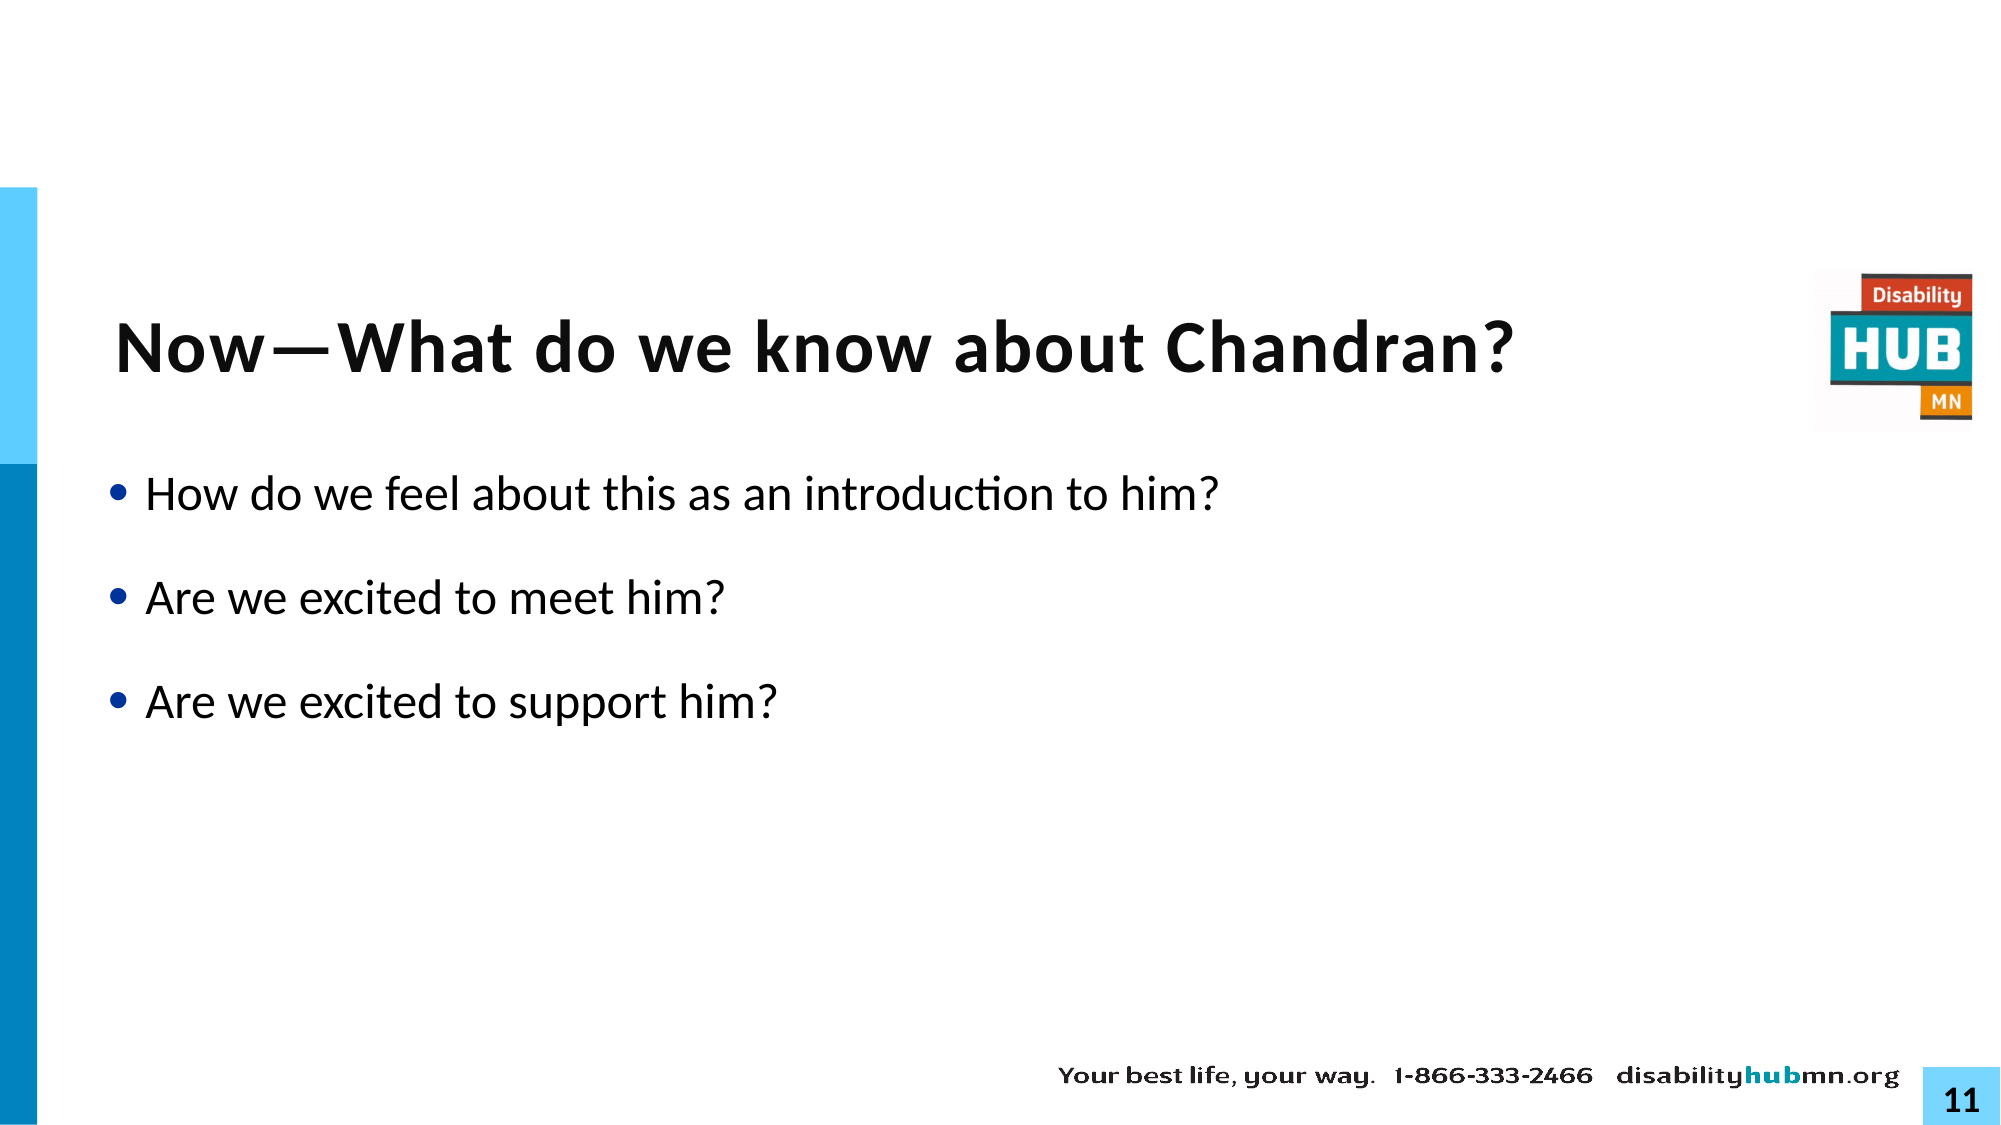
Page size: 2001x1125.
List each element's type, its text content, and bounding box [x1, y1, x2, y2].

picture [1815, 268, 1973, 432]
list How do we feel about this as an introduction to him? Are we excited to meet him? Are we excited to support him? [100, 459, 1902, 1052]
picture [1057, 1063, 1900, 1089]
title Now—What do we know about Chandran? [100, 258, 1815, 444]
